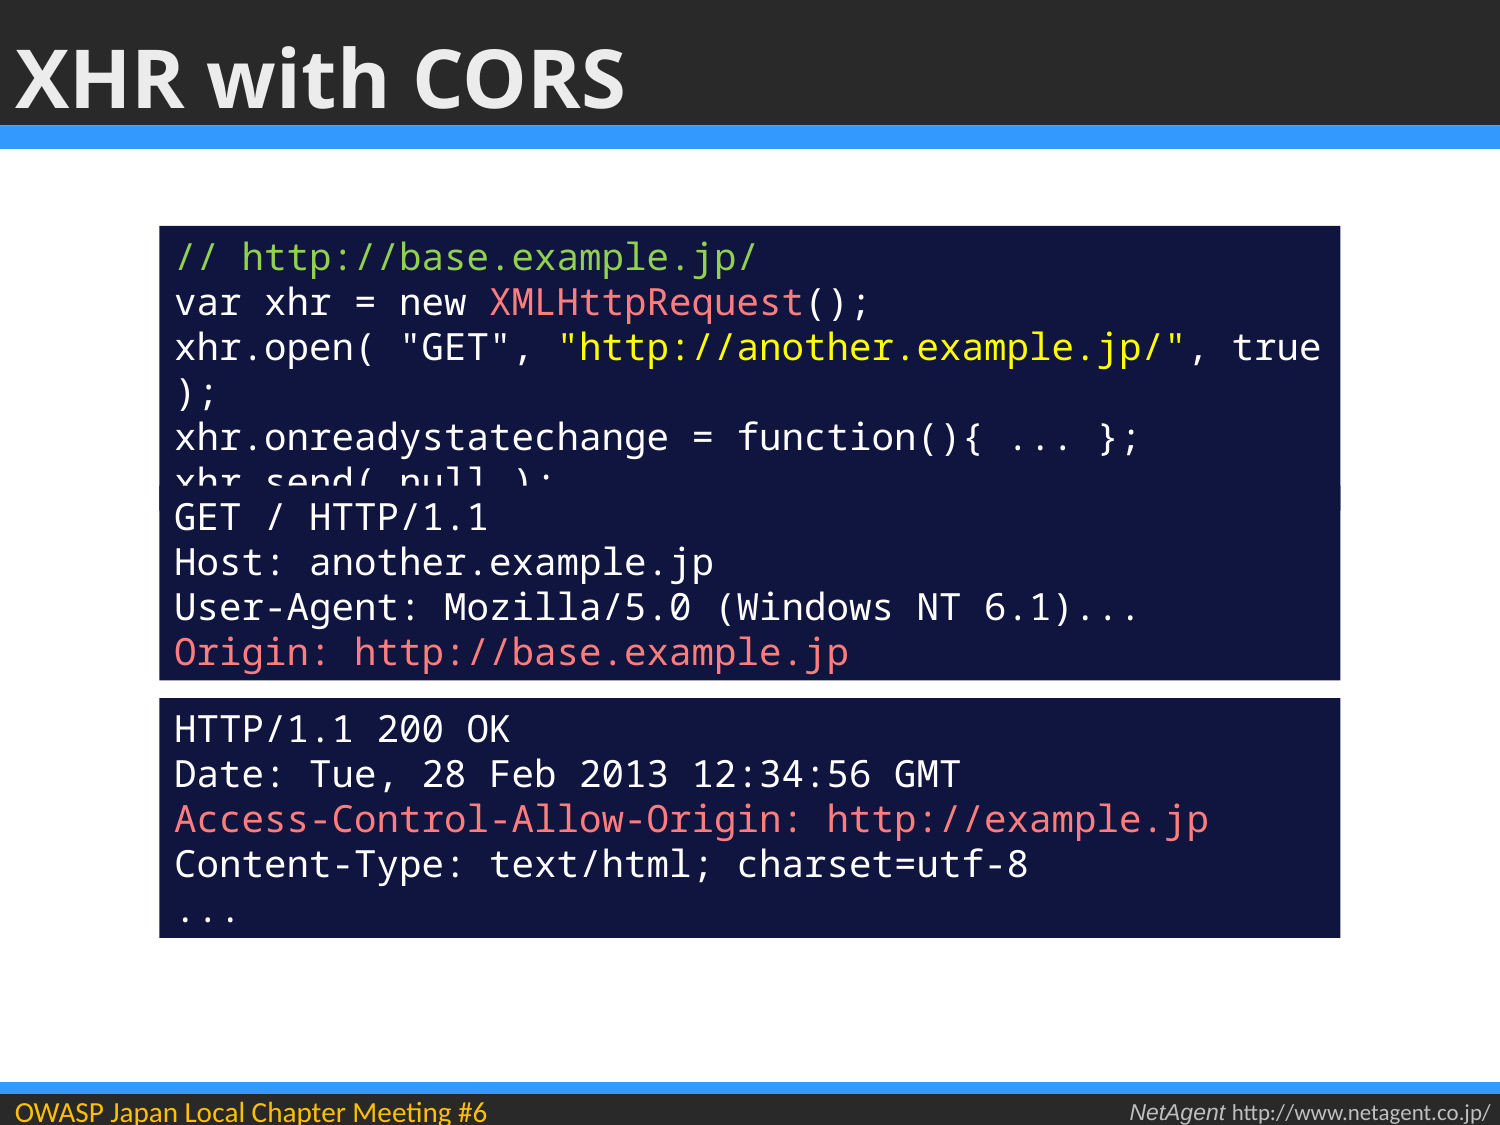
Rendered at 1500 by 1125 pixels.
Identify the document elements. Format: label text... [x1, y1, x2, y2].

title XHR with CORS [0, 19, 1459, 133]
text_box GET / HTTP/1.1 Host: another.example.jp User-Agent: Mozilla/5.0 (Windows NT 6.1)... Origin: http://base.example.jp [159, 485, 1341, 681]
text_box HTTP/1.1 200 OK Date: Tue, 28 Feb 2013 12:34:56 GMT Access-Control-Allow-Origin: http://example.jp Content-Type: text/html; charset=utf-8 ... [159, 698, 1341, 938]
text_box // http://base.example.jp/ var xhr = new XMLHttpRequest(); xhr.open( "GET", "http://another.example.jp/", true ); xhr.onreadystatechange = function(){ ... }; xhr.send( null ); [159, 225, 1341, 485]
